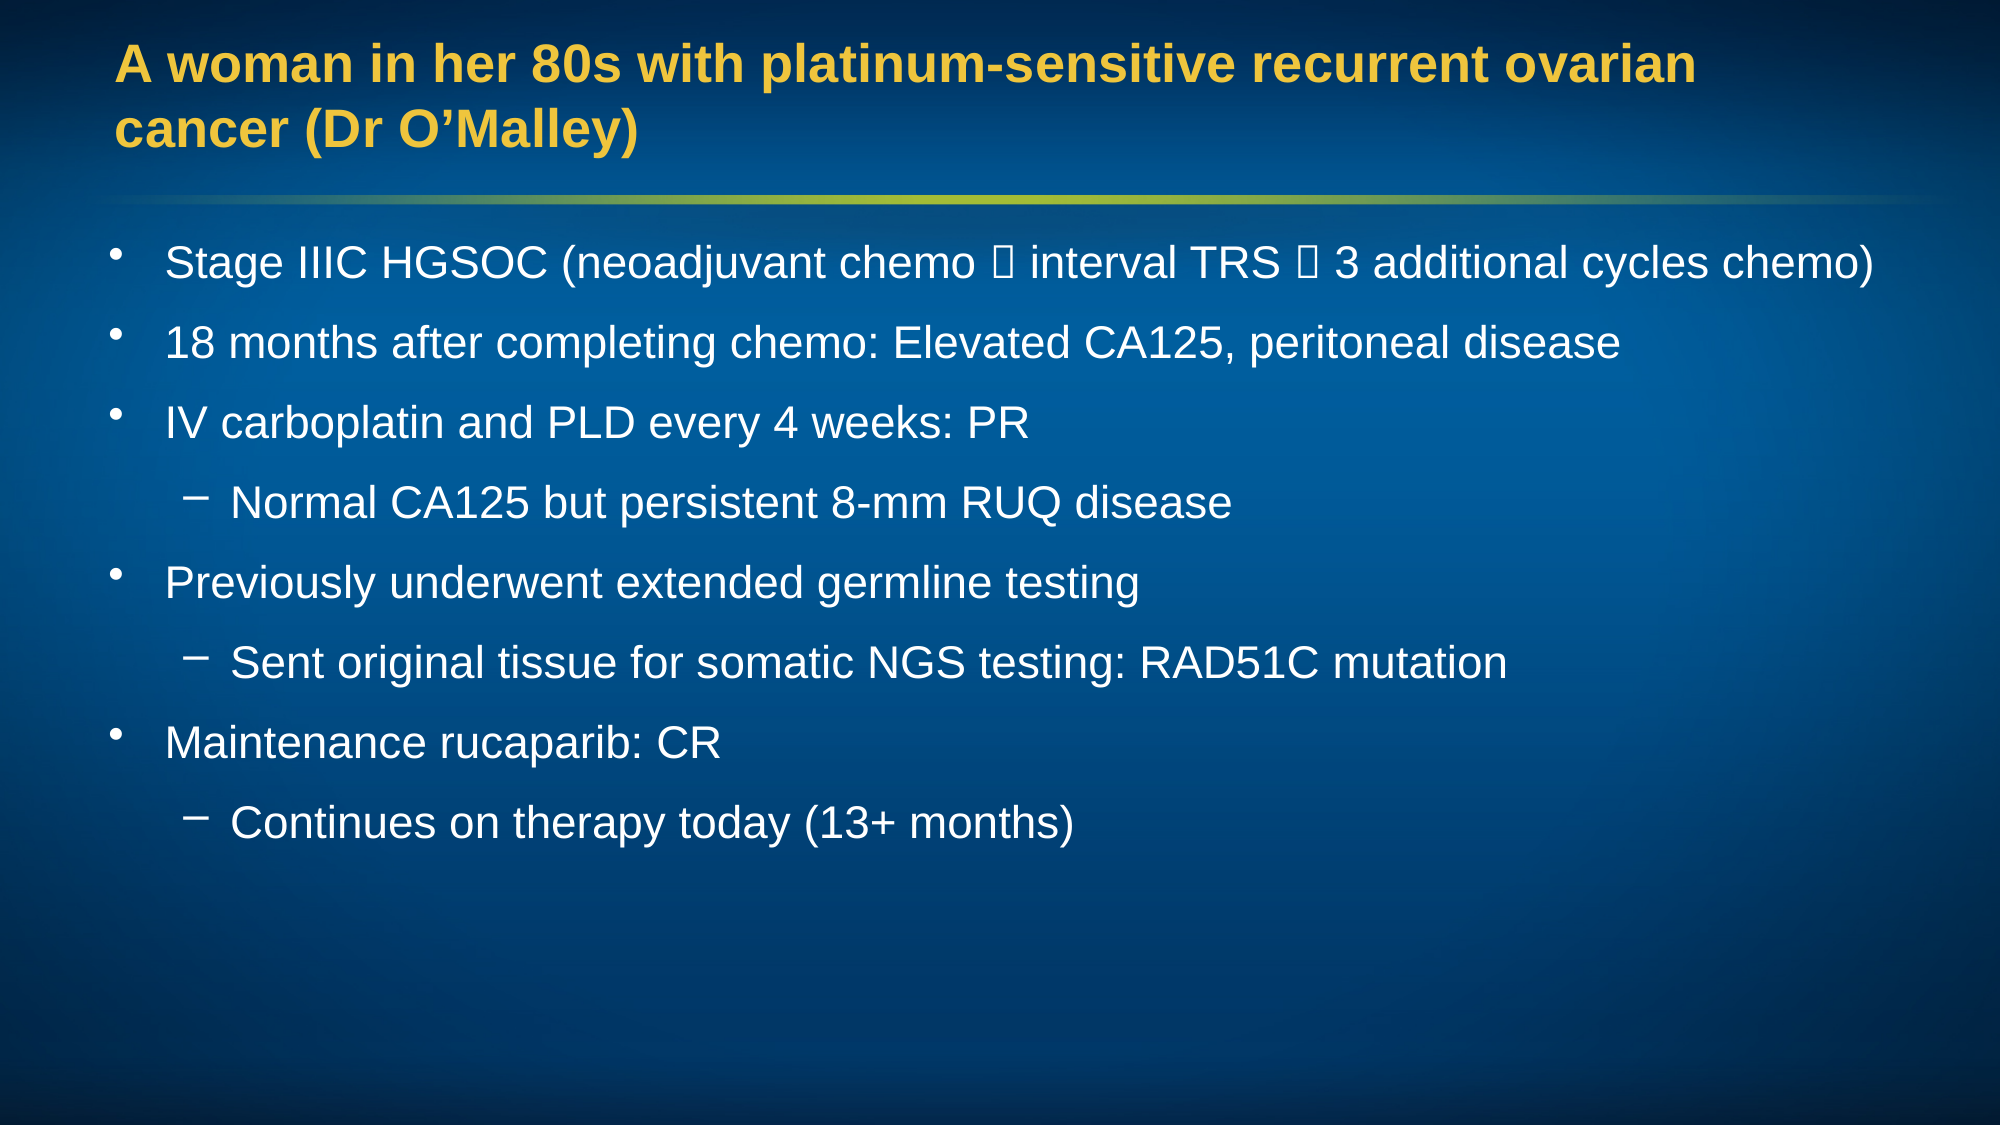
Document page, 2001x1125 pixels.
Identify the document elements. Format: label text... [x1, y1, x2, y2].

title A woman in her 80s with platinum-sensitive recurrent ovarian cancer (Dr O’Malley) [99, 0, 1882, 188]
picture [0, 0, 2000, 1125]
text_box Stage IIIC HGSOC (neoadjuvant chemo  interval TRS  3 additional cycles chemo) 18 months after completing chemo: Elevated CA125, peritoneal disease IV carboplatin and PLD every 4 weeks: PR Normal CA125 but persistent 8-mm RUQ disease Previously underwent extended germline testing Sent original tissue for somatic NGS testing: RAD51C mutation Maintenance rucaparib: CR Continues on therapy today (13+ months) [93, 224, 1950, 1013]
